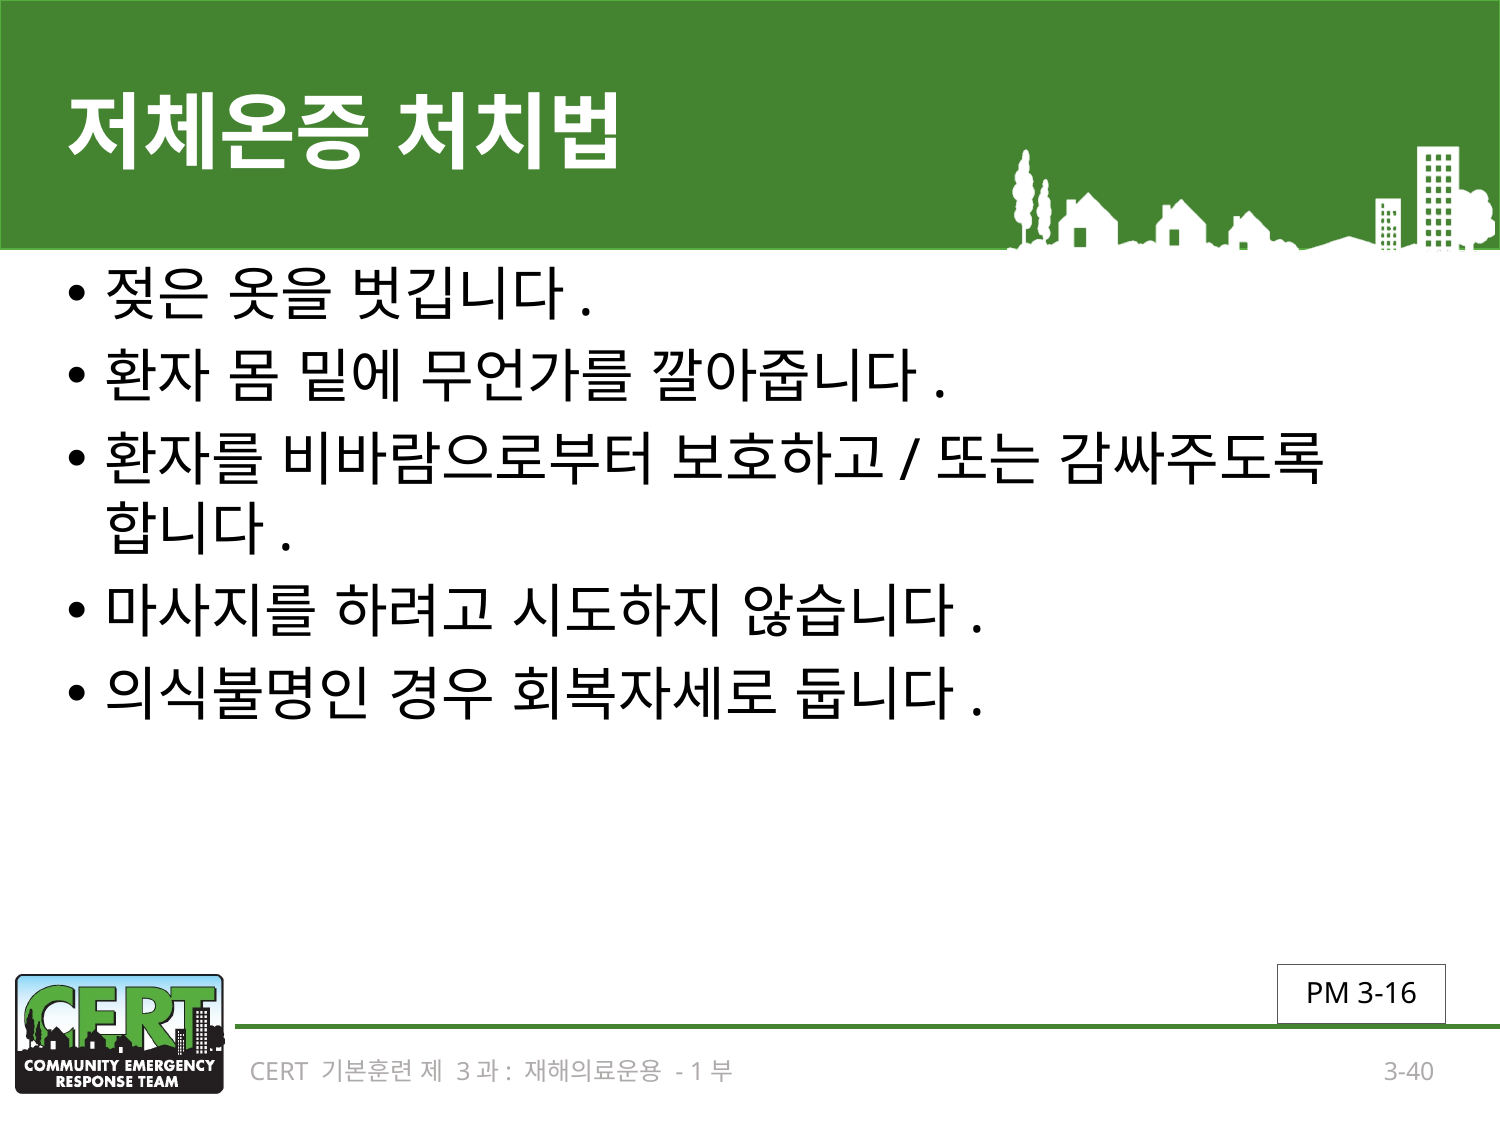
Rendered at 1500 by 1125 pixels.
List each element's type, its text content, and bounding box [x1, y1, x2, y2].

list 3-40 [1153, 1047, 1450, 1098]
list PM 3-16 [1277, 964, 1446, 1024]
picture [1004, 139, 1500, 252]
list 젖은 옷을 벗깁니다. 환자 몸 밑에 무언가를 깔아줍니다. 환자를 비바람으로부터 보호하고/또는 감싸주도록 합니다. 마사지를 하려고 시도하지 않습니다. 의식불명인 경우 회복자세로 둡니다. [51, 249, 1449, 1034]
list CERT 기본훈련 제 3과: 재해의료운용 - 1부 [234, 1047, 1005, 1098]
title 저체온증 처치법 [51, 52, 1005, 220]
picture [14, 973, 225, 1094]
